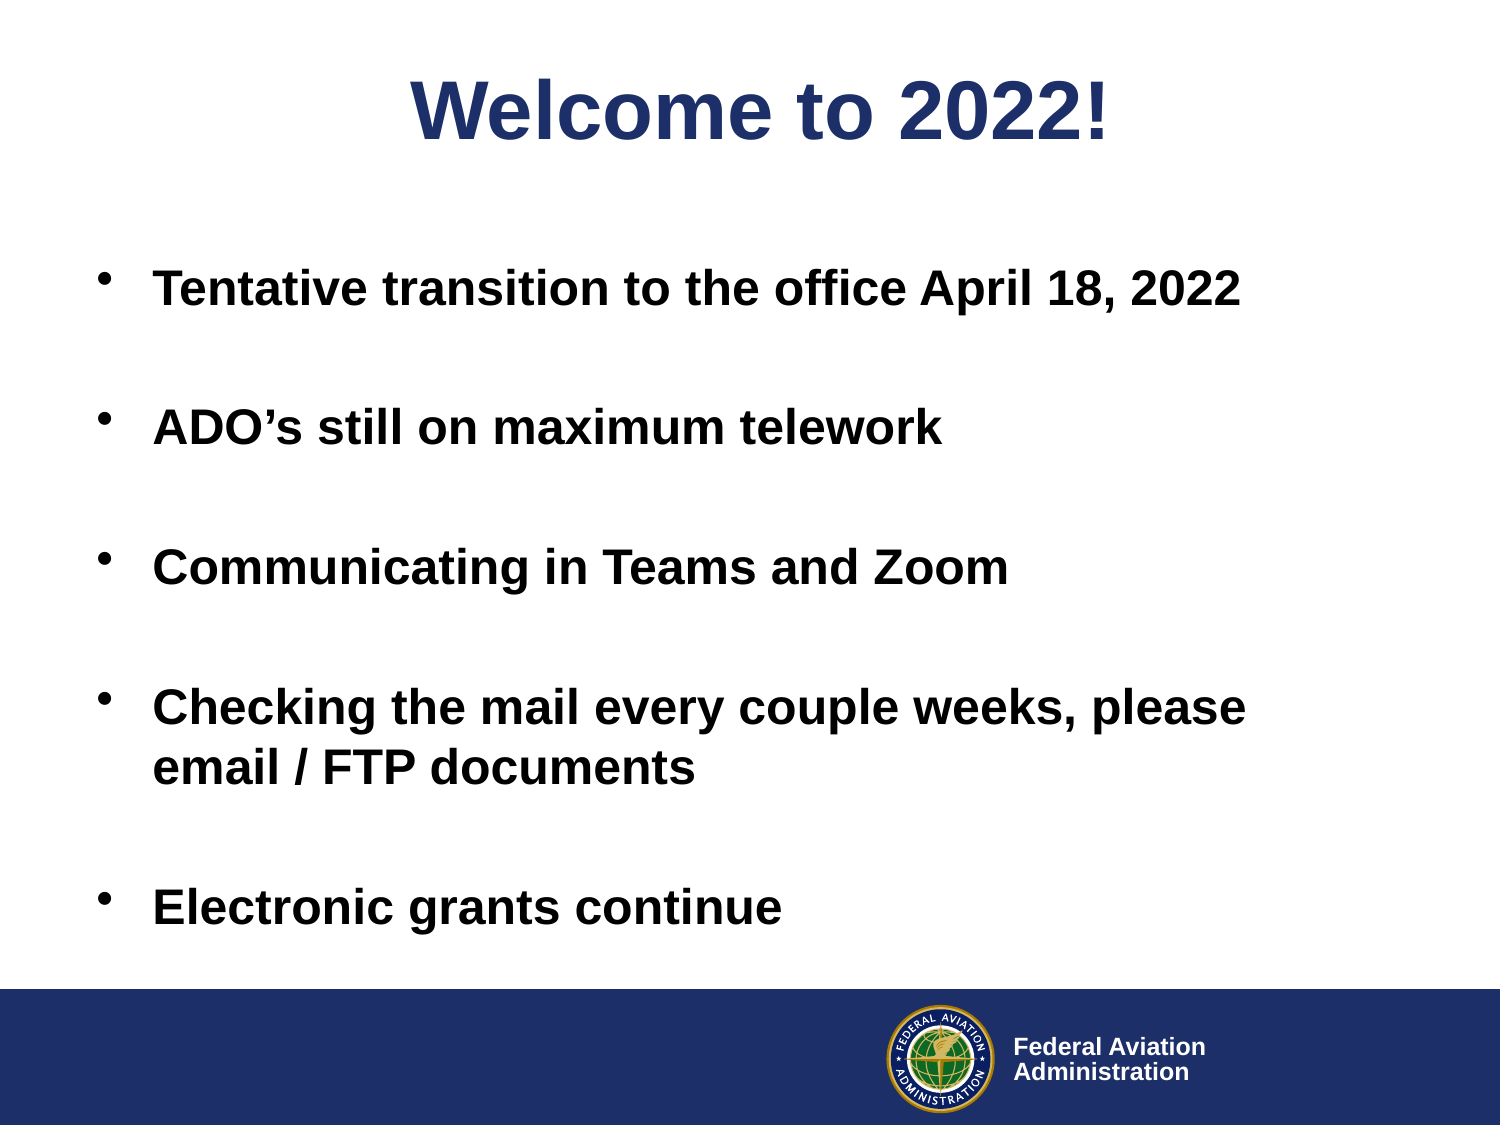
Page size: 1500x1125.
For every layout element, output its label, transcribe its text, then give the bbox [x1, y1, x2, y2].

list Tentative transition to the office April 18, 2022 ADO’s still on maximum telework Communicating in Teams and Zoom Checking the mail every couple weeks, please email / FTP documents Electronic grants continue [81, 247, 1402, 968]
title Welcome to 2022! [65, 56, 1456, 157]
